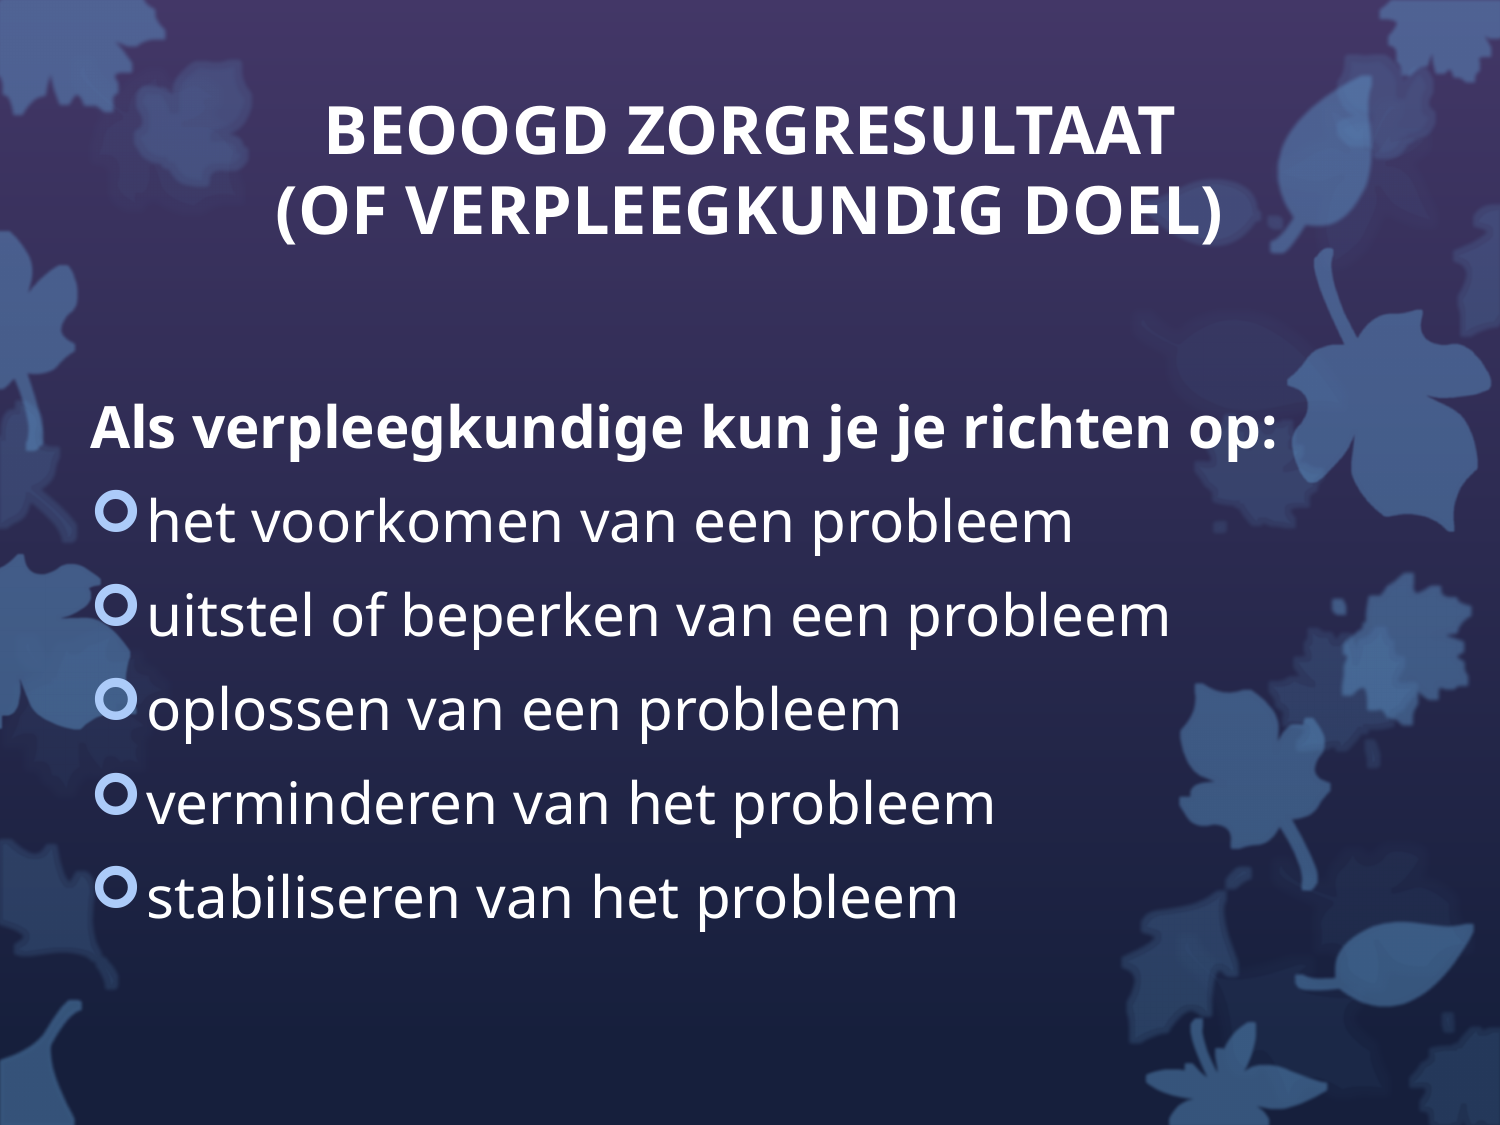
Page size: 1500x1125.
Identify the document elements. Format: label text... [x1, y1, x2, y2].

list Als verpleegkundige kun je je richten op: het voorkomen van een probleem uitstel of beperken van een probleem oplossen van een probleem verminderen van het probleem stabiliseren van het probleem [75, 326, 1425, 1059]
title BEOOGD ZORGRESULTAAT (OF VERPLEEGKUNDIG DOEL) [75, 54, 1425, 326]
